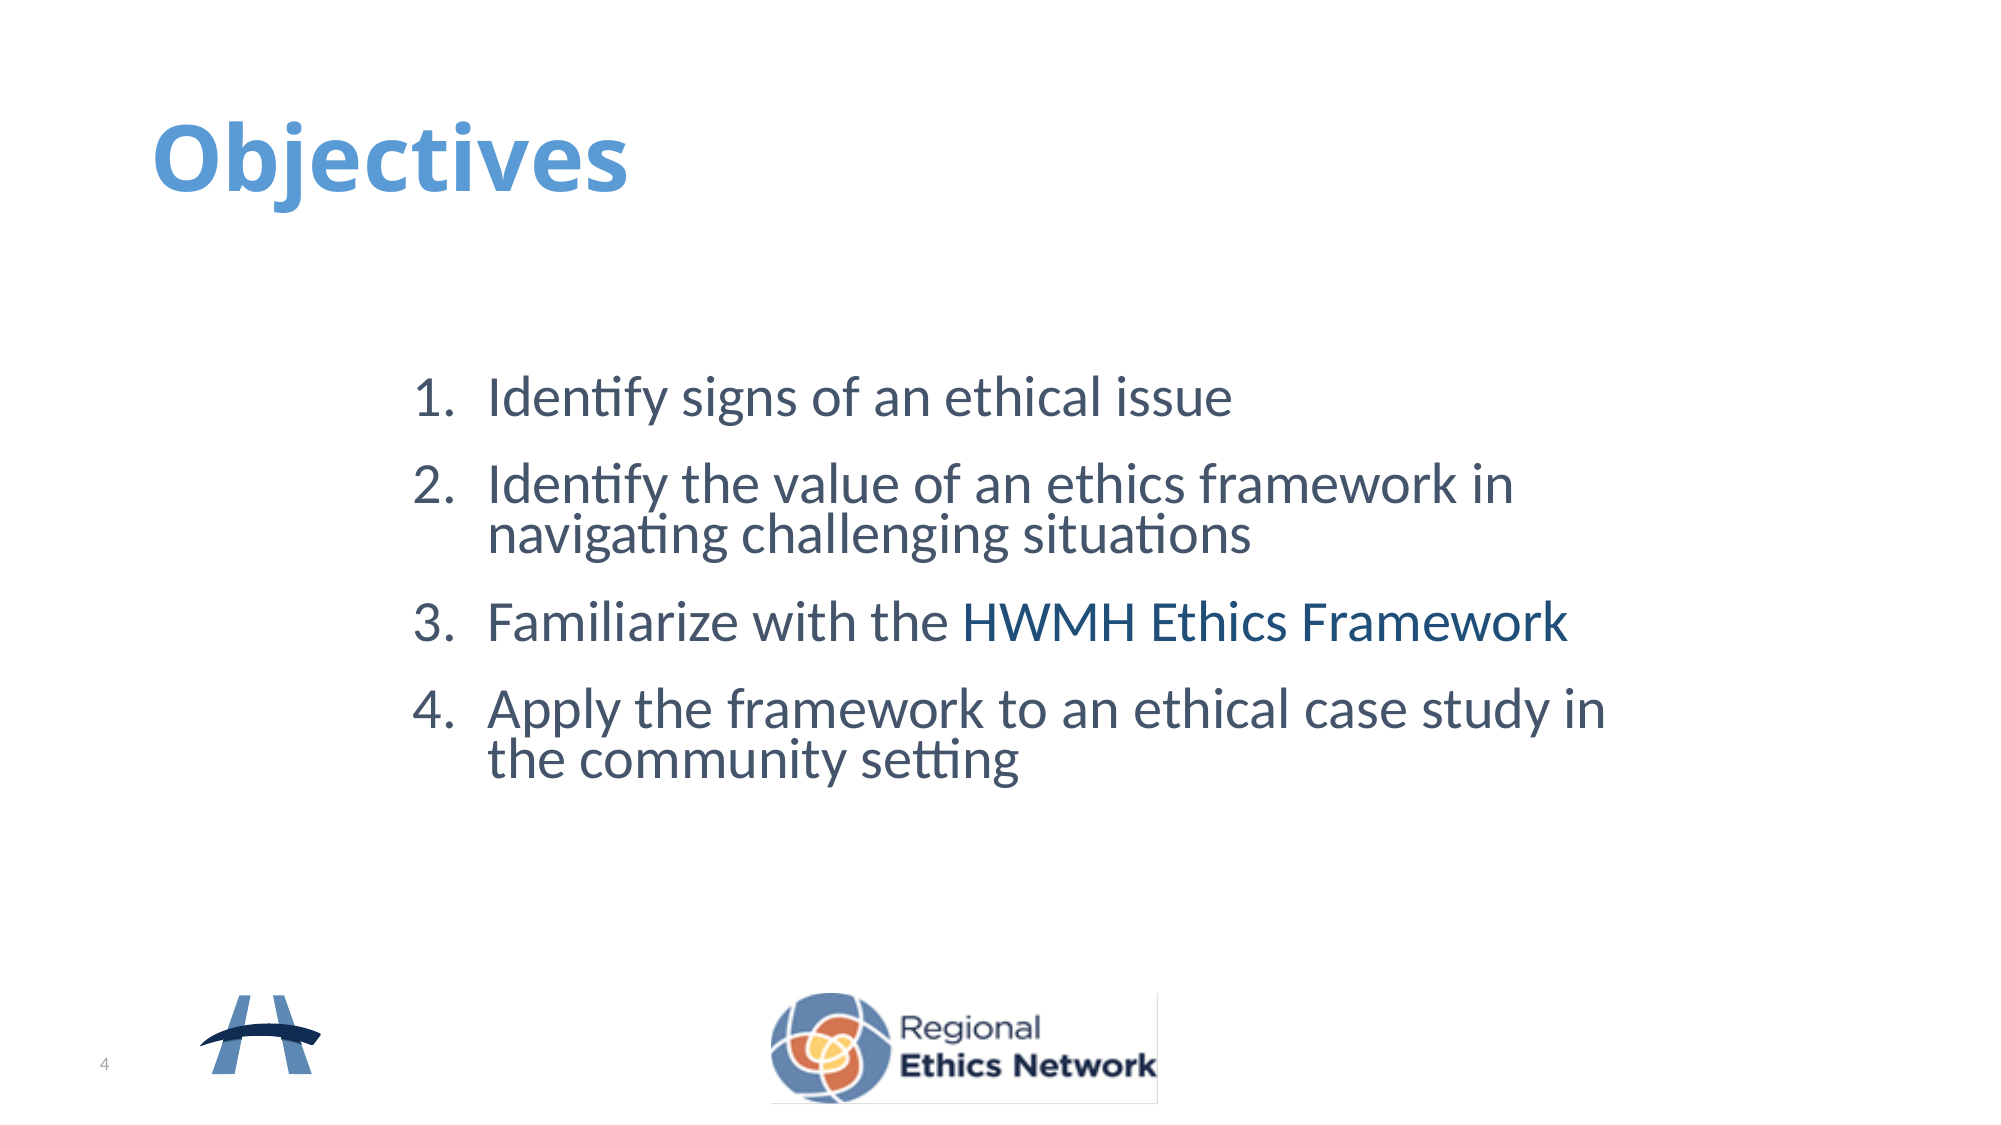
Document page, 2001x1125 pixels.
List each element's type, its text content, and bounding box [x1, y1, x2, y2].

list [399, 435, 1638, 908]
text_box Identify signs of an ethical issue Identify the value of an ethics framework in navigating challenging situations Familiarize with the HWMH Ethics Framework Apply the framework to an ethical case study in the community setting [412, 377, 1626, 846]
title Objectives [150, 112, 1850, 300]
slide_number 4 [99, 979, 500, 1075]
picture [771, 993, 1160, 1106]
text_box [399, 246, 1675, 435]
